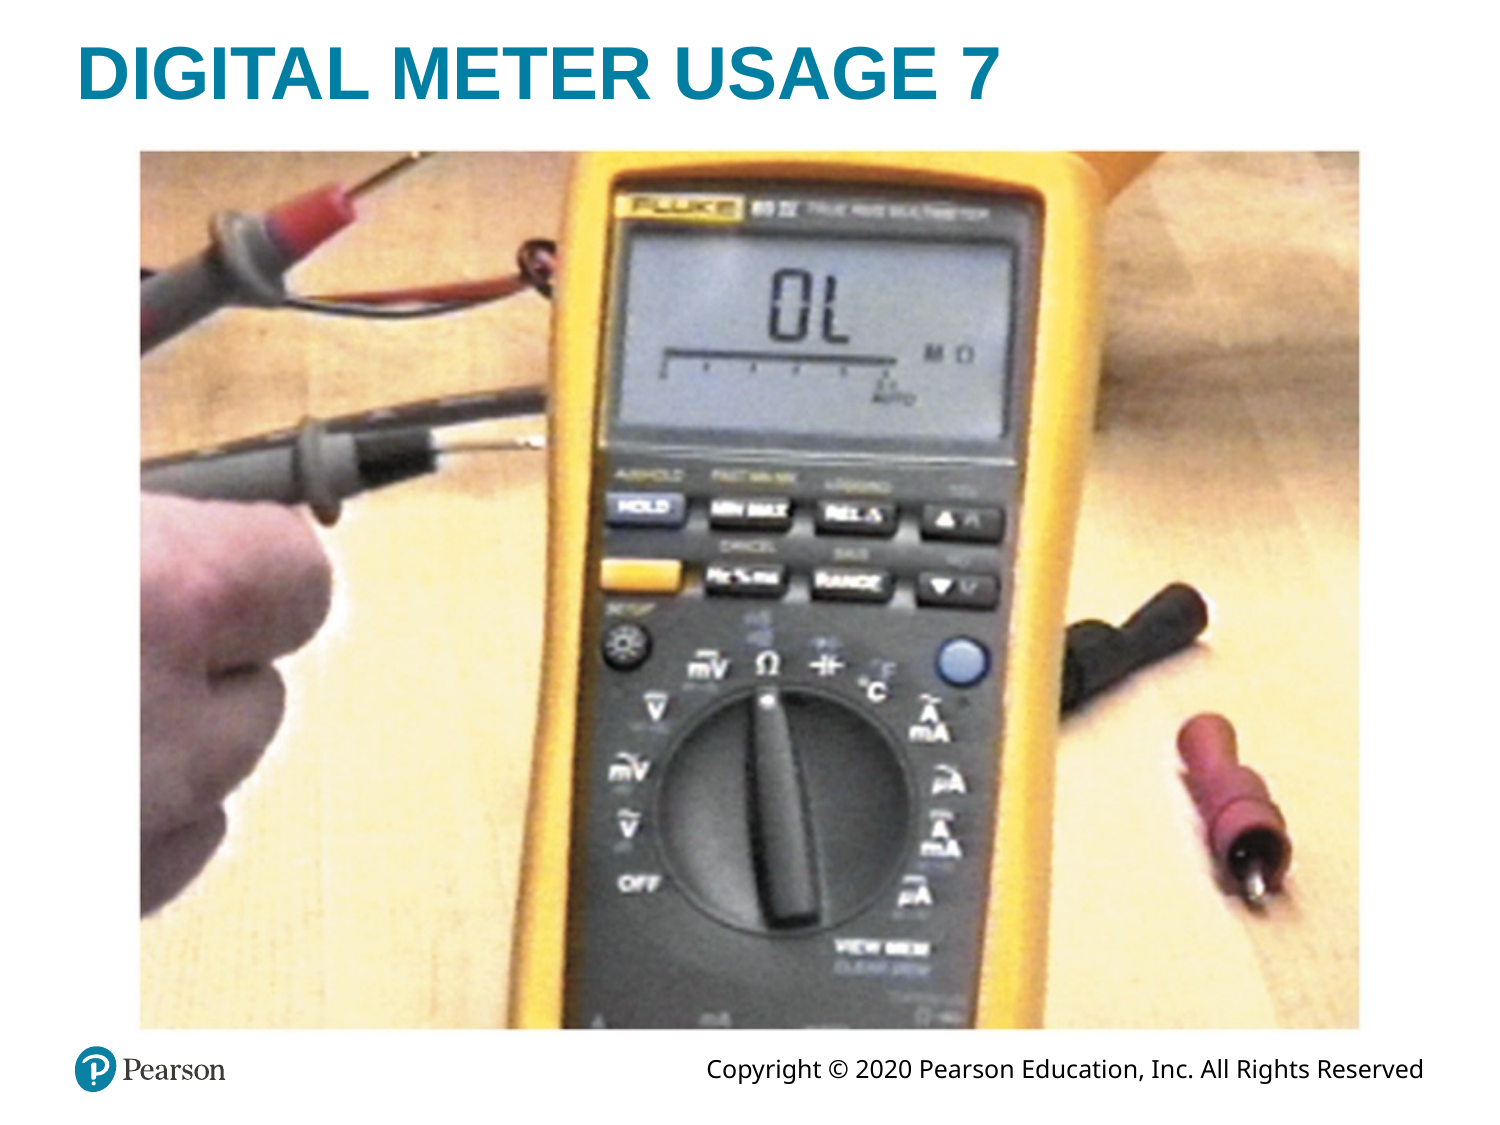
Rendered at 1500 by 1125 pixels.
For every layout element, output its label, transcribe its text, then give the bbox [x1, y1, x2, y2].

picture [133, 144, 1367, 1037]
title DIGITAL METER USAGE 7 [76, 0, 1423, 115]
